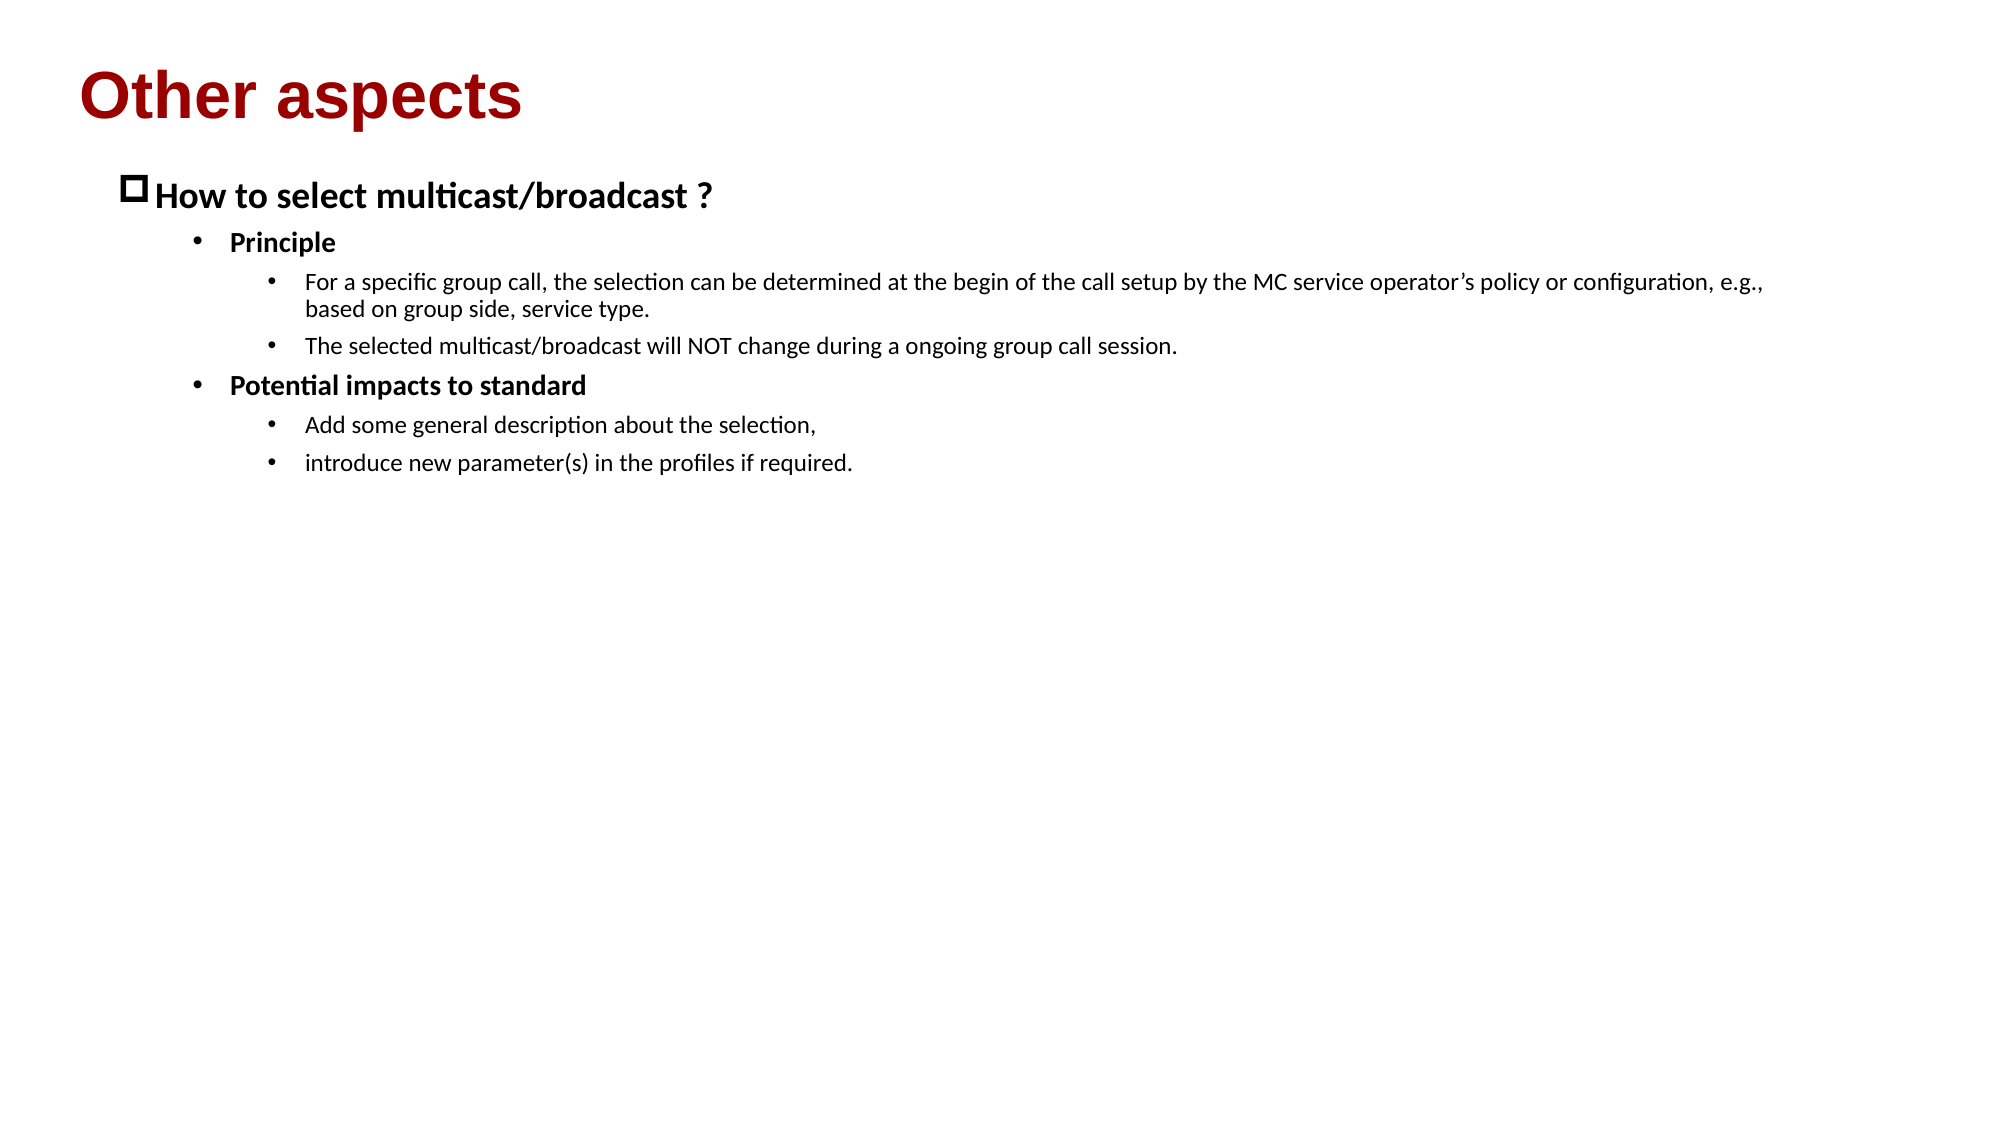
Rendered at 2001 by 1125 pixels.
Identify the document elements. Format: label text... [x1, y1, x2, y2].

list How to select multicast/broadcast ? Principle For a specific group call, the selection can be determined at the begin of the call setup by the MC service operator’s policy or configuration, e.g., based on group side, service type. The selected multicast/broadcast will NOT change during a ongoing group call session. Potential impacts to standard Add some general description about the selection, introduce new parameter(s) in the profiles if required. [102, 168, 1828, 883]
title Other aspects [64, 25, 1790, 169]
